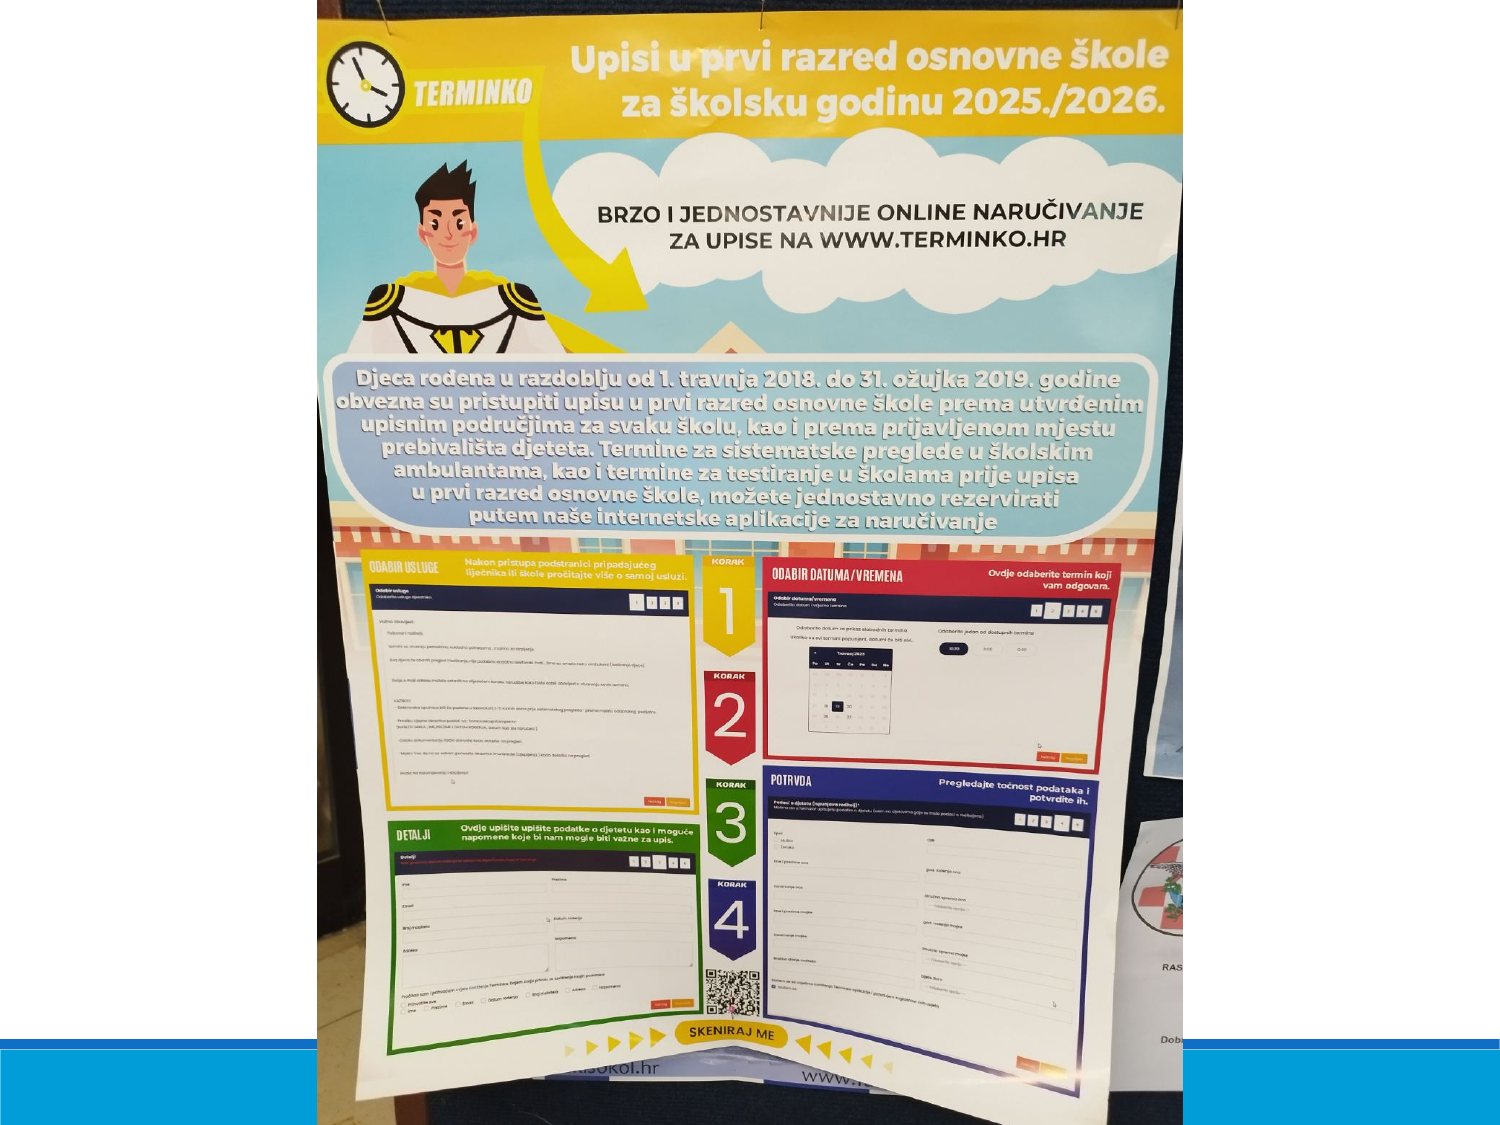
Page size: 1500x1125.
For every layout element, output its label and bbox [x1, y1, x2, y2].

picture [317, 0, 1183, 1125]
